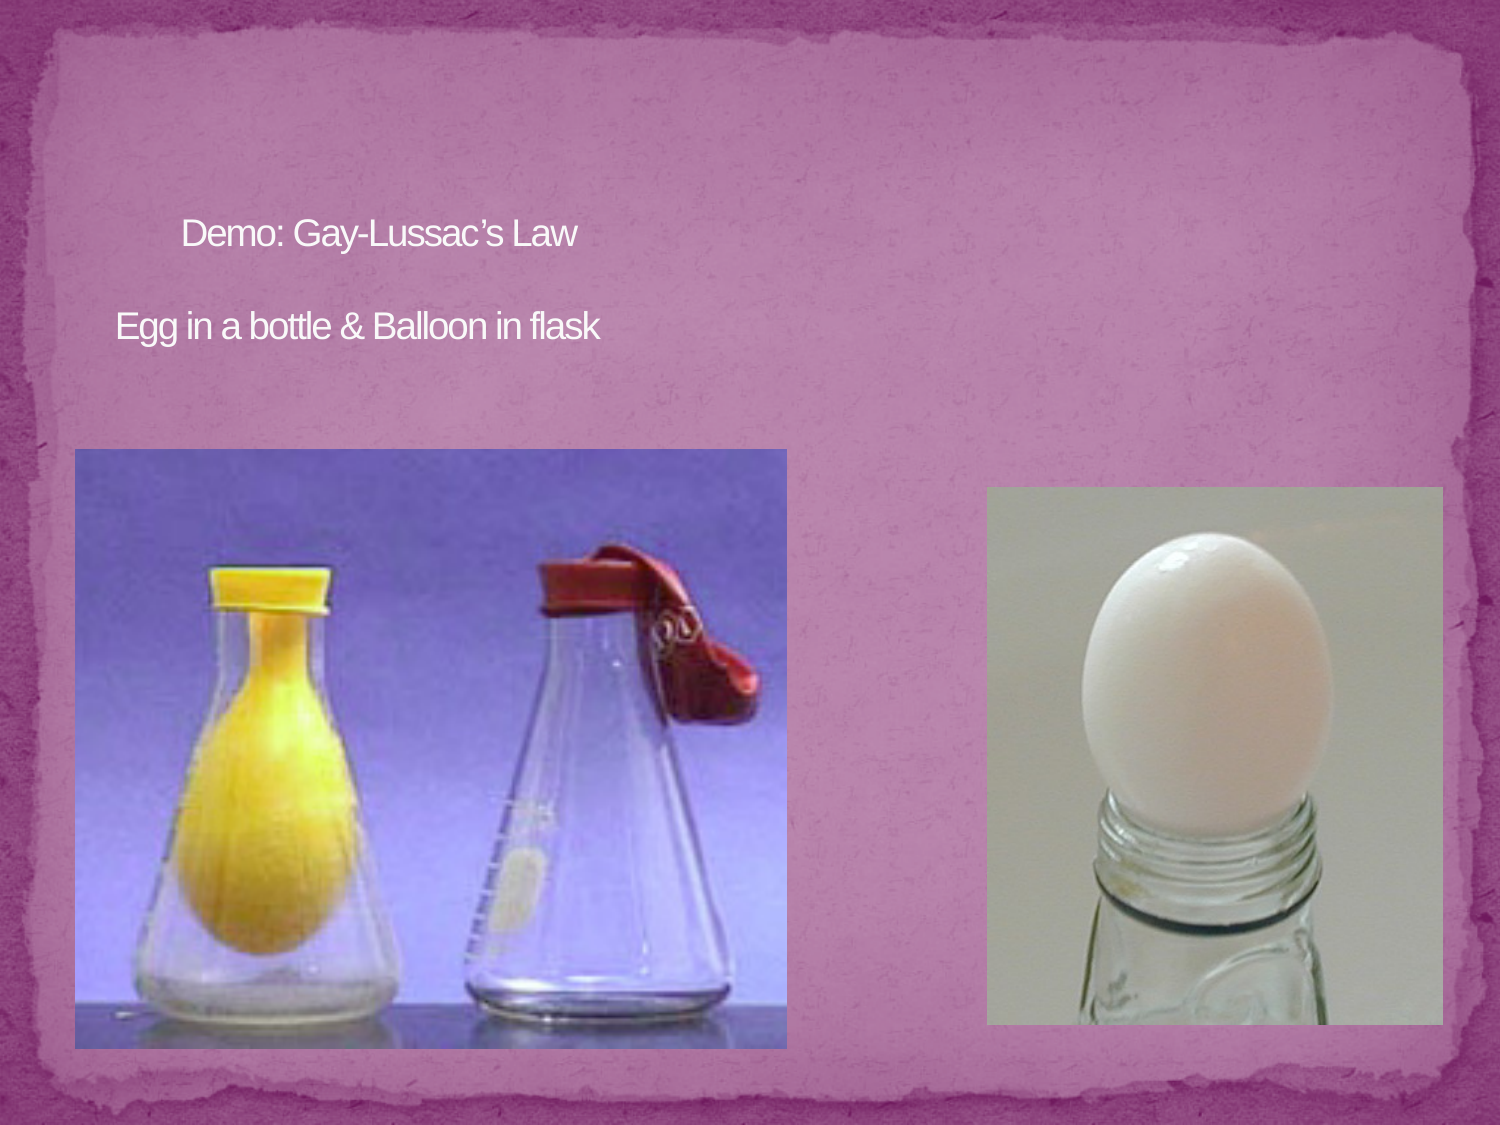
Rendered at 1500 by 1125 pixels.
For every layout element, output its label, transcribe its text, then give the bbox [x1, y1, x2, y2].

title Demo: Gay-Lussac’s Law Egg in a bottle & Balloon in flask [99, 149, 1388, 401]
picture [987, 487, 1443, 1025]
picture [75, 449, 787, 1049]
